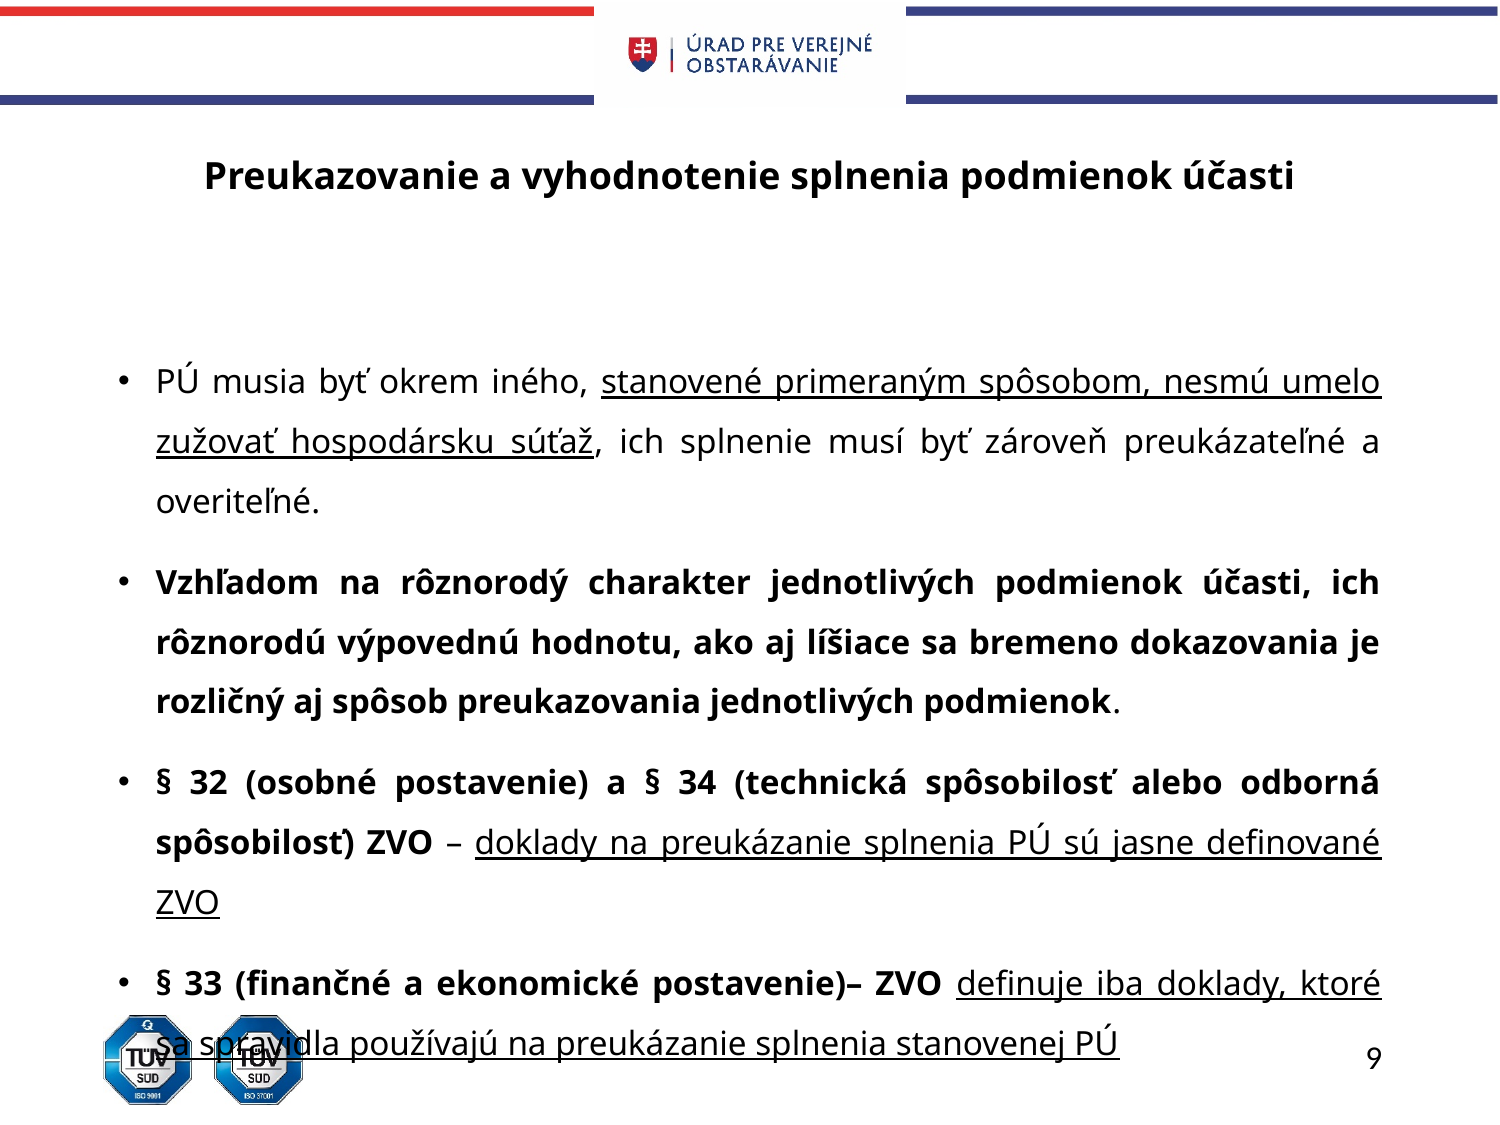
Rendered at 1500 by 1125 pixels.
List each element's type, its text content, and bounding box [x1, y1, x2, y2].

picture [0, 2, 1500, 108]
picture [214, 1041, 303, 1105]
title Preukazovanie a vyhodnotenie splnenia podmienok účasti [103, 112, 1397, 278]
picture [103, 1041, 192, 1105]
list PÚ musia byť okrem iného, stanovené primeraným spôsobom, nesmú umelo zužovať hospodársku súťaž, ich splnenie musí byť zároveň preukázateľné a overiteľné. Vzhľadom na rôznorodý charakter jednotlivých podmienok účasti, ich rôznorodú výpovednú hodnotu, ako aj líšiace sa bremeno dokazovania je rozličný aj spôsob preukazovania jednotlivých podmienok. § 32 (osobné postavenie) a § 34 (technická spôsobilosť alebo odborná spôsobilosť) ZVO – doklady na preukázanie splnenia PÚ sú jasne definované ZVO § 33 (finančné a ekonomické postavenie)– ZVO definuje iba doklady, ktoré sa spravidla používajú na preukázanie splnenia stanovenej PÚ [103, 332, 1397, 1041]
